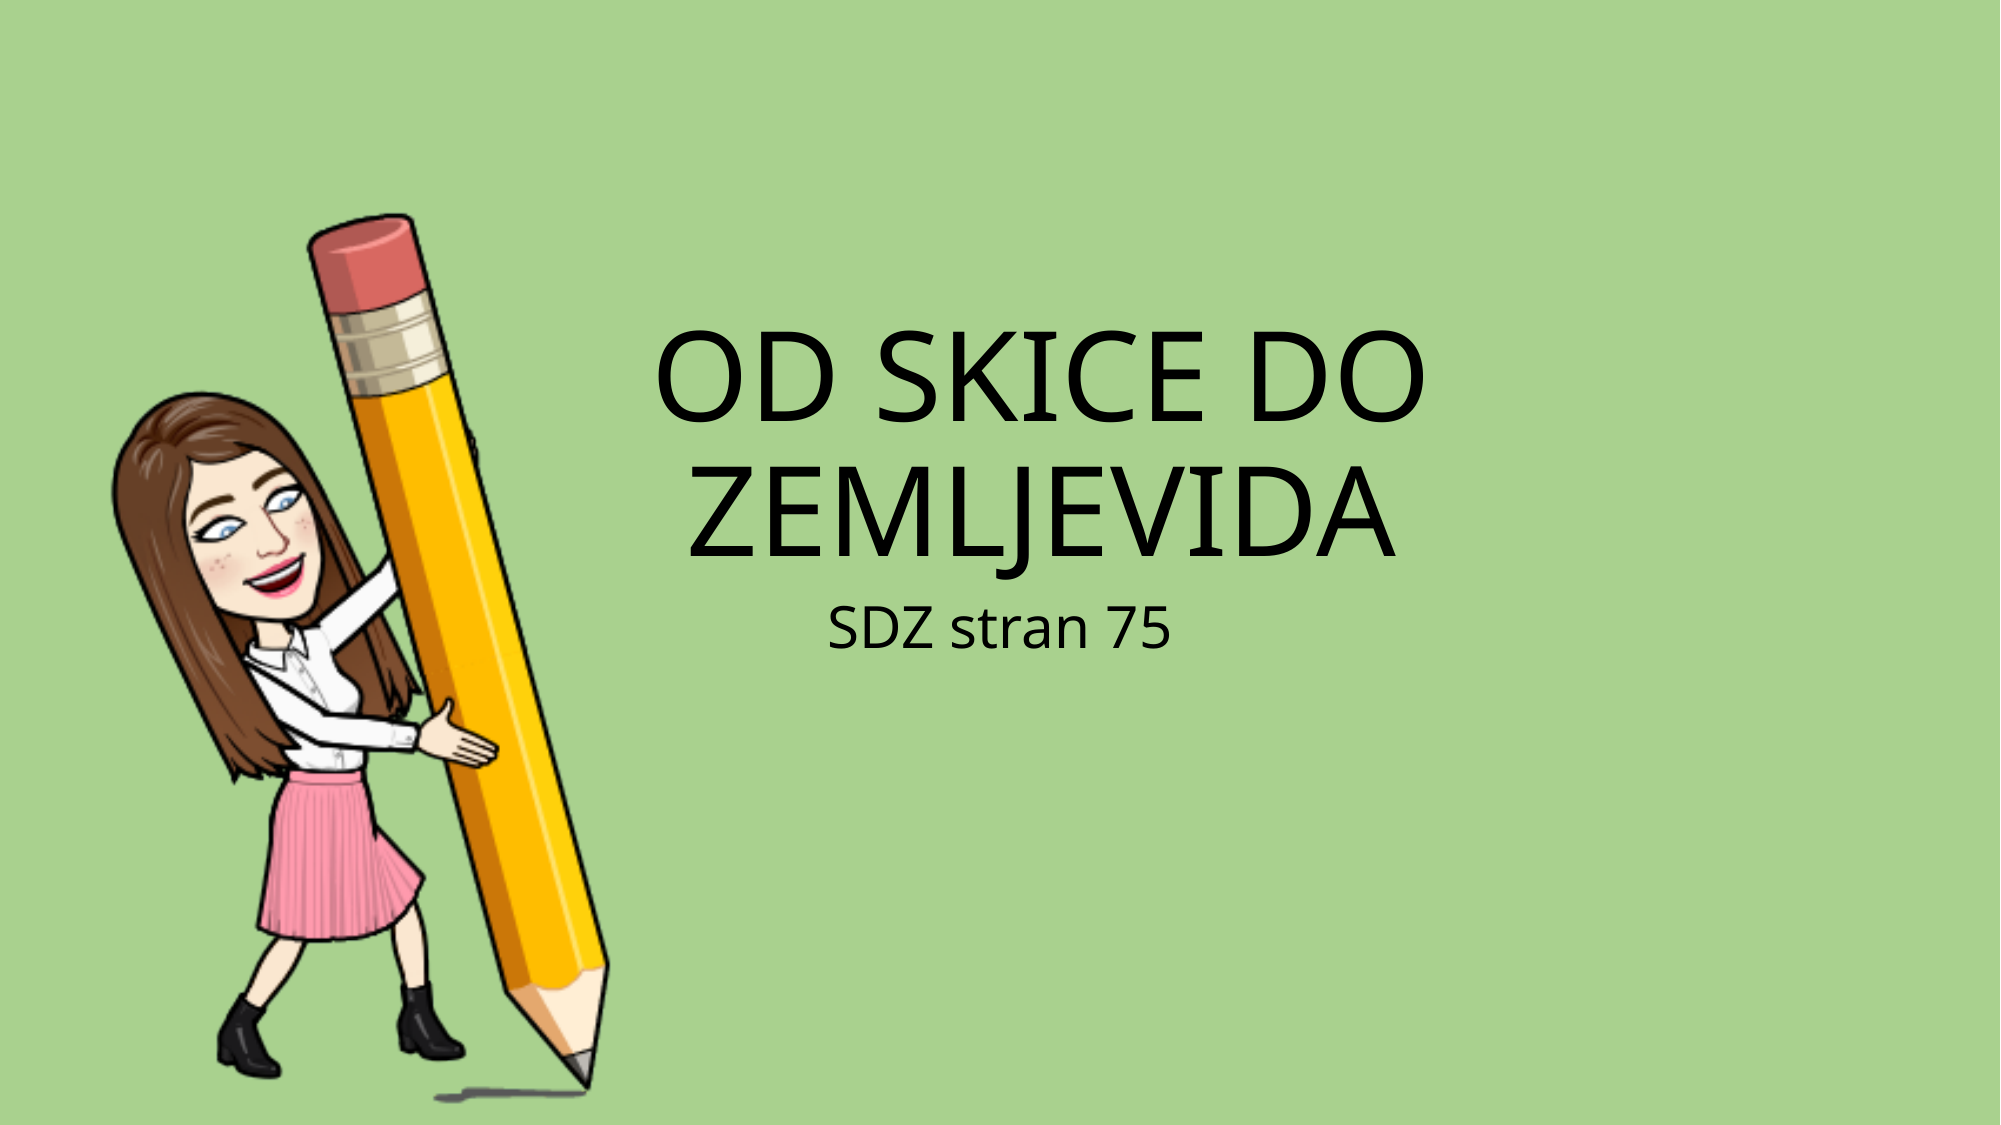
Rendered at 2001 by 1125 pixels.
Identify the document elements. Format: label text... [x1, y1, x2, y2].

subtitle SDZ stran 75 [839, 590, 1750, 863]
picture [0, 188, 839, 1125]
title OD SKICE DO ZEMLJEVIDA [839, 199, 1792, 591]
